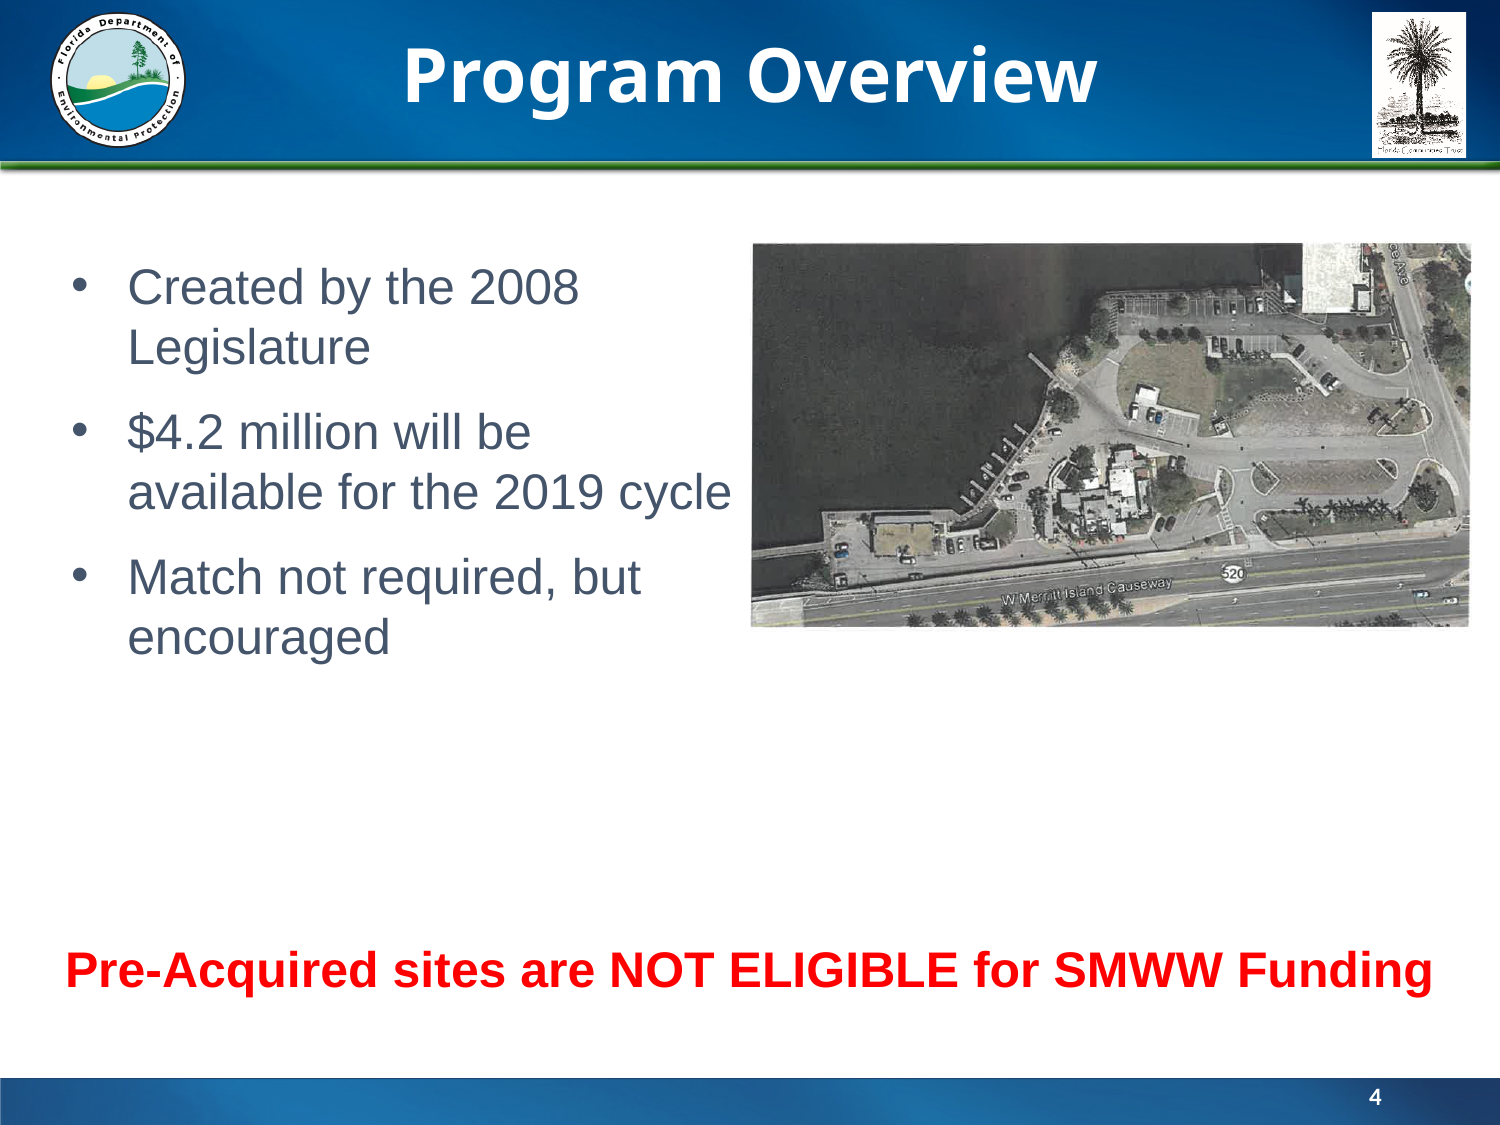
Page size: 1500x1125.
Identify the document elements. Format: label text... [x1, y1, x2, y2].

slide_number 4 [1059, 1065, 1397, 1125]
text_box Created by the 2008 Legislature $4.2 million will be available for the 2019 cycle Match not required, but encouraged [56, 247, 750, 672]
title Program Overview [0, 0, 1500, 156]
text_box Pre-Acquired sites are NOT ELIGIBLE for SMWW Funding [34, 942, 1466, 1005]
picture [0, 156, 1500, 1125]
